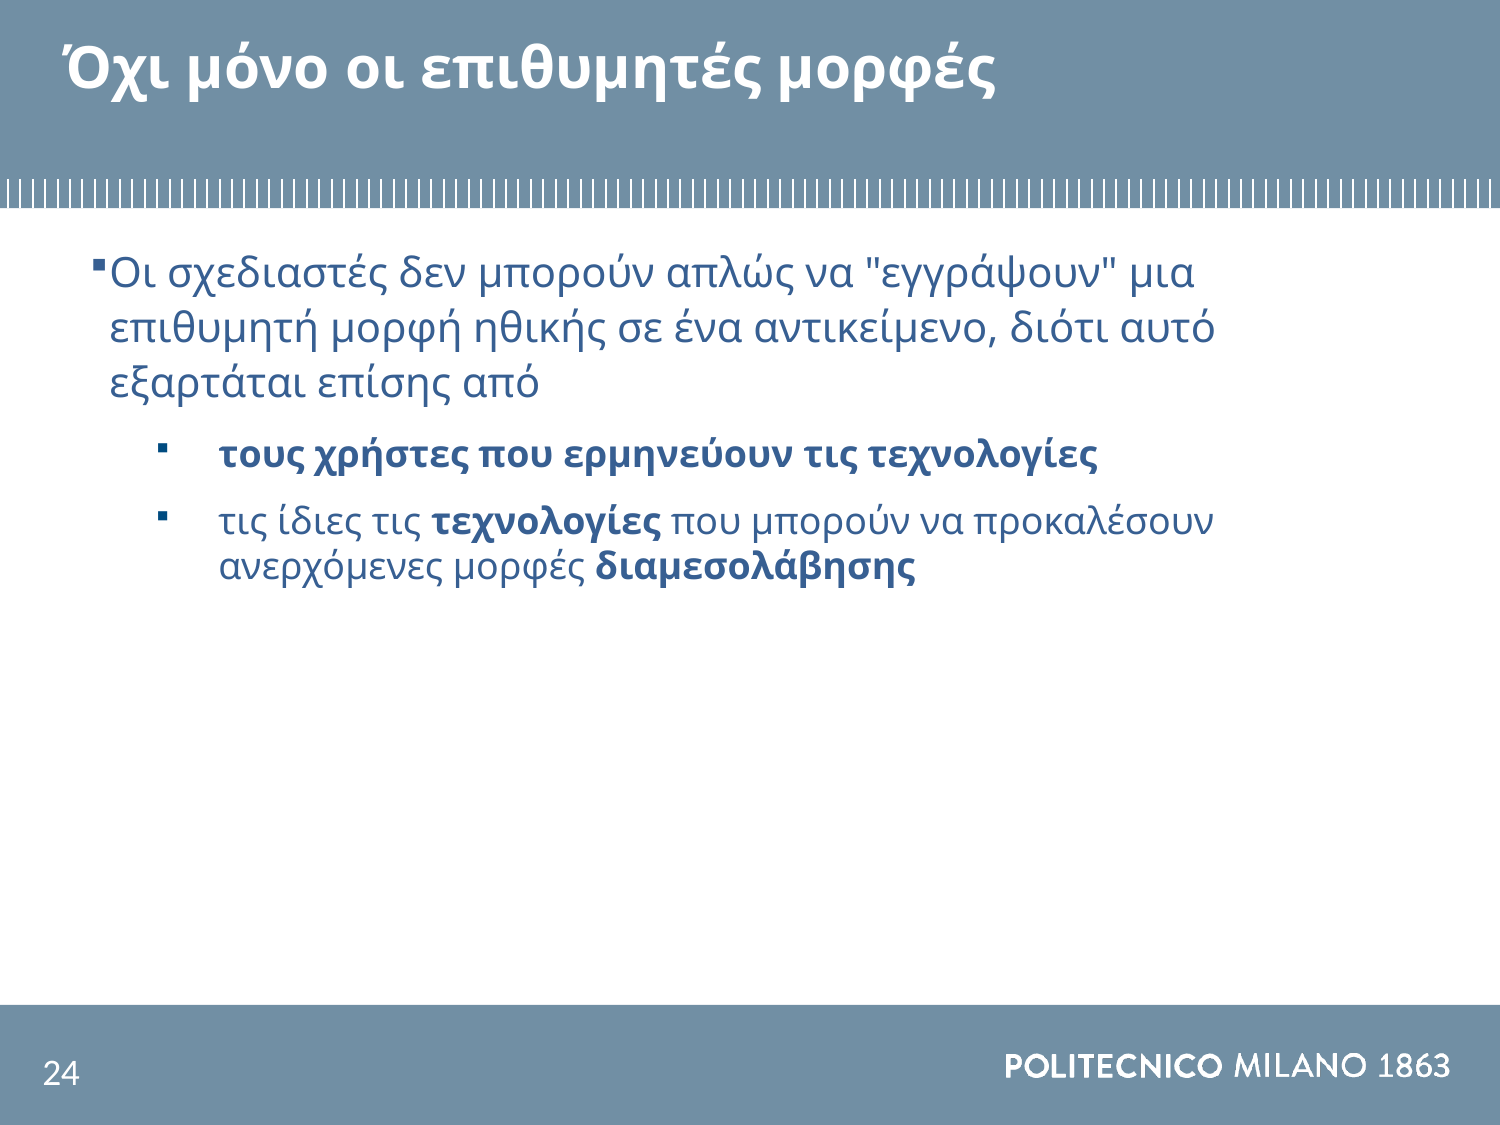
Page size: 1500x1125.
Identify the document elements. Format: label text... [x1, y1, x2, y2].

title Όχι μόνο οι επιθυμητές μορφές [3, 27, 1497, 218]
text_box 24 [40, 1045, 83, 1093]
text_box Οι σχεδιαστές δεν μπορούν απλώς να "εγγράψουν" μια επιθυμητή μορφή ηθικής σε ένα αντικείμενο, διότι αυτό εξαρτάται επίσης από τους χρήστες που ερμηνεύουν τις τεχνολογίες τις ίδιες τις τεχνολογίες που μπορούν να προκαλέσουν ανερχόμενες μορφές διαμεσολάβησης [87, 238, 1299, 588]
picture [999, 1041, 1456, 1088]
